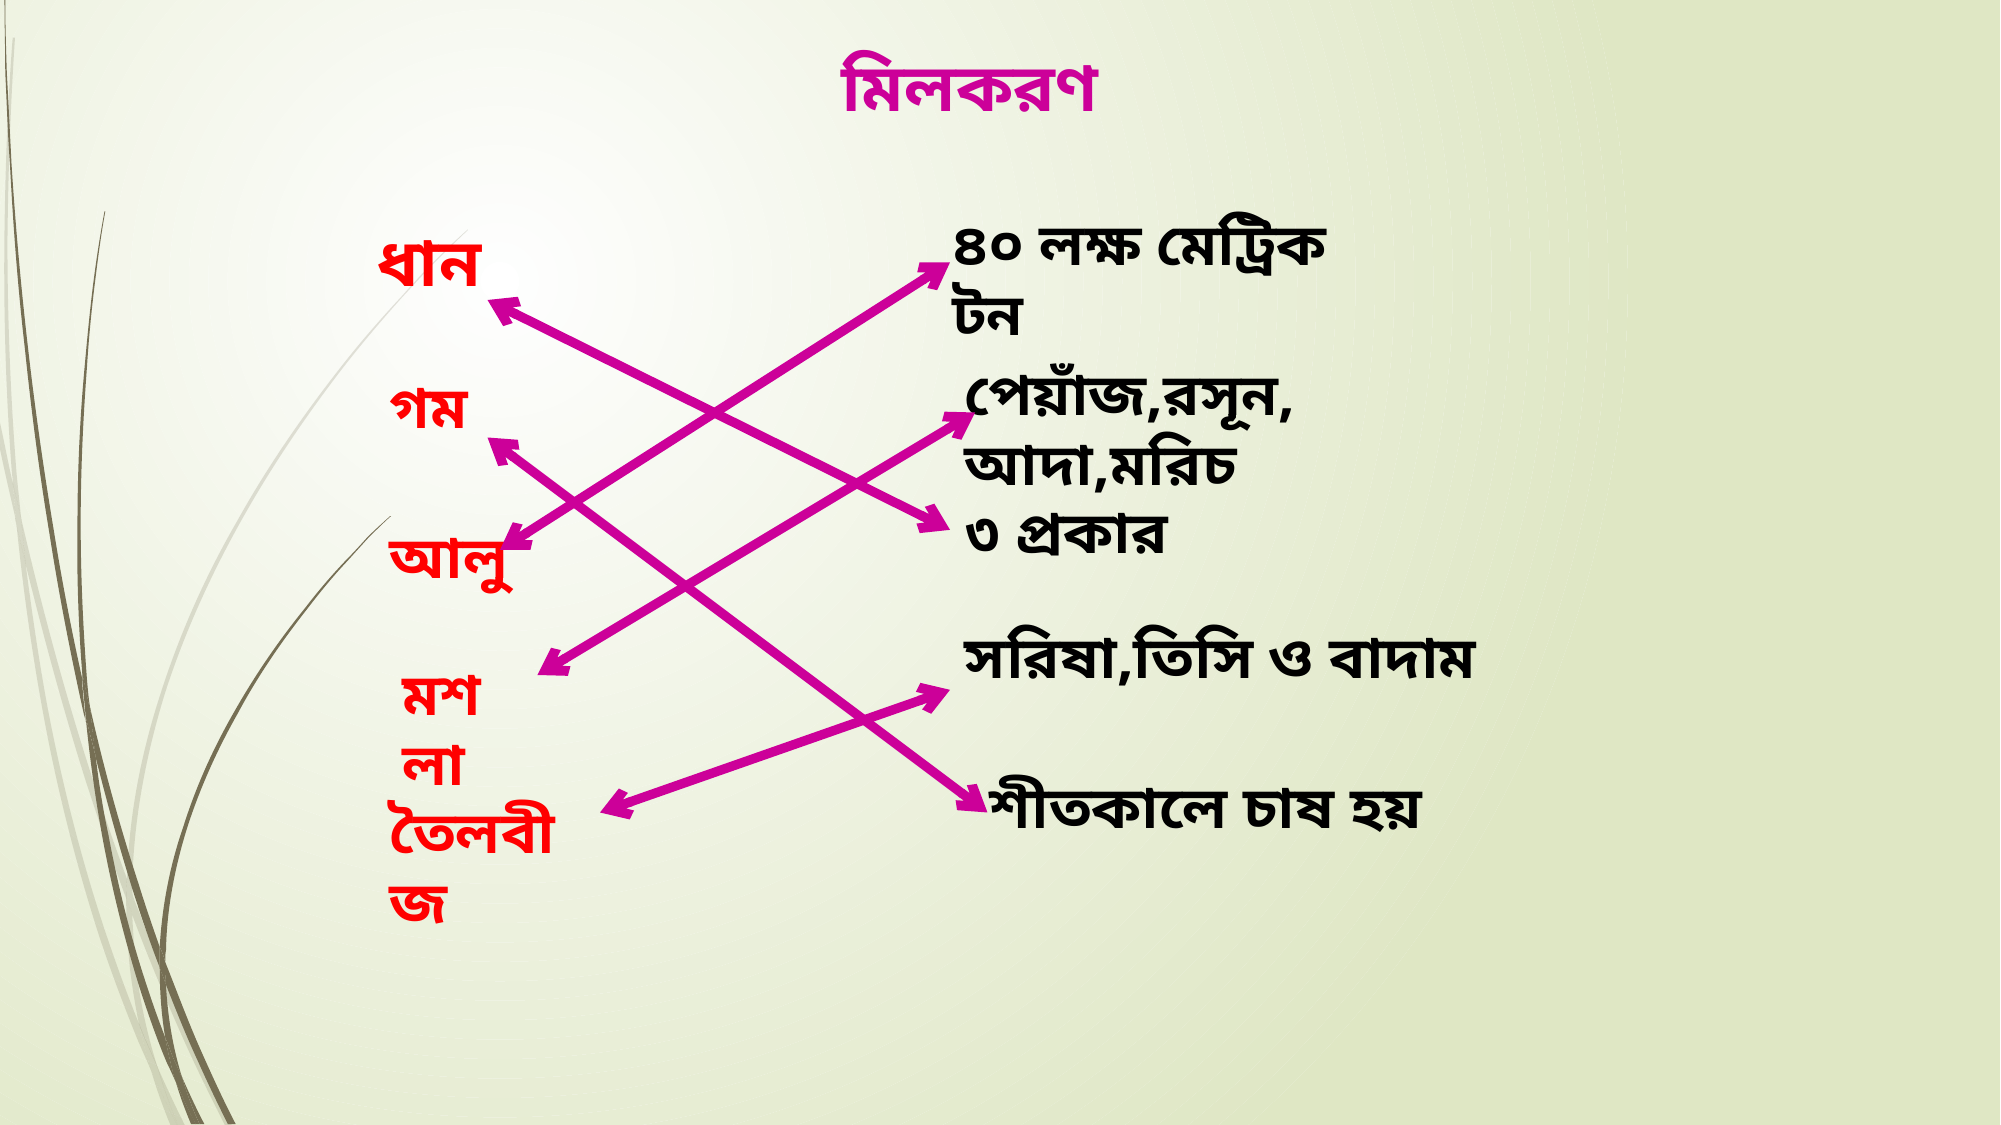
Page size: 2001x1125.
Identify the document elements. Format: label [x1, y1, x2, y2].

text_box [362, 37, 1538, 874]
